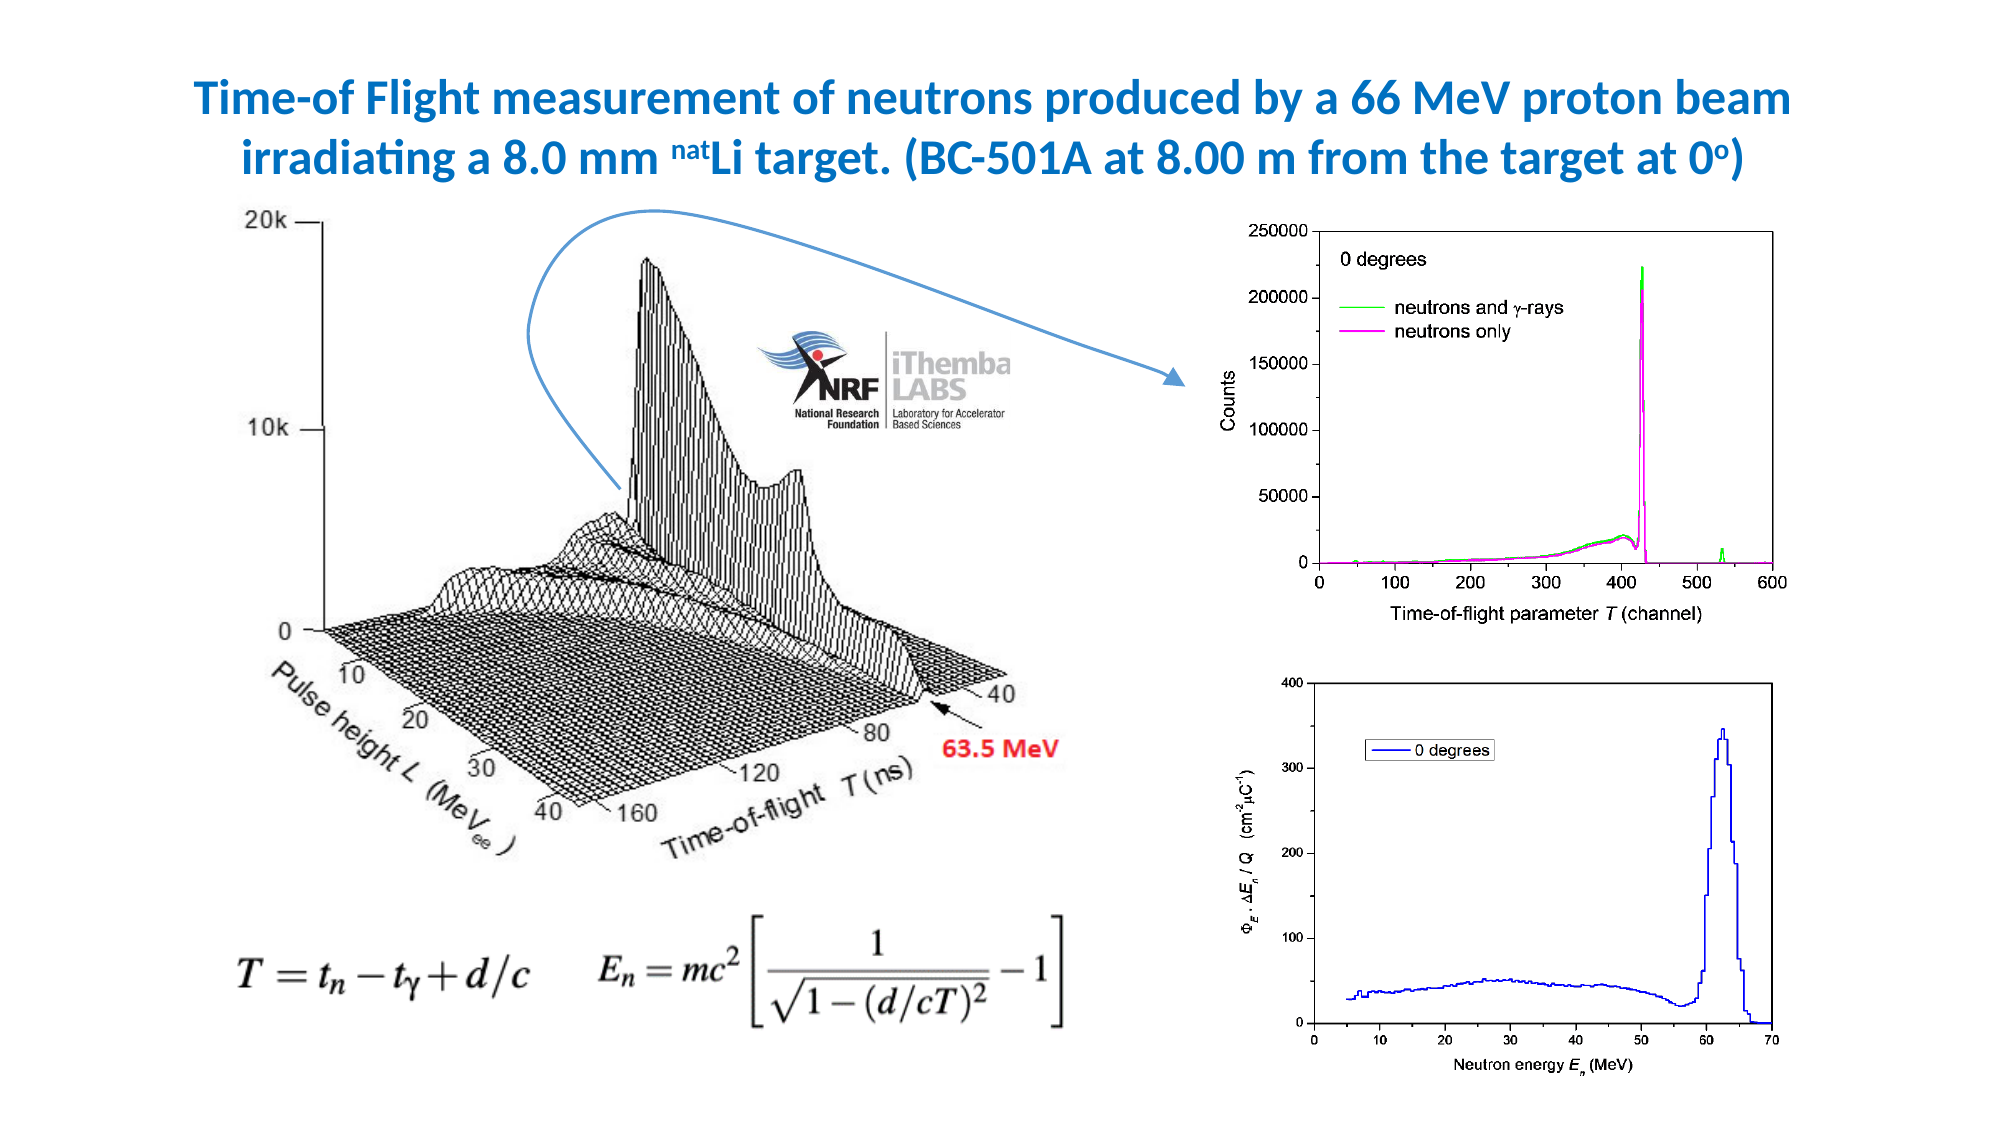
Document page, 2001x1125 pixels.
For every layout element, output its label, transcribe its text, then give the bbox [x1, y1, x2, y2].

picture [225, 937, 539, 1020]
picture [1213, 199, 1807, 629]
picture [1226, 649, 1807, 1081]
text_box Time-of Flight measurement of neutrons produced by a 66 MeV proton beam irradiating a 8.0 mm natLi target. (BC-501A at 8.00 m from the target at 0o) [146, 57, 1840, 193]
text_box [1076, 341, 1186, 407]
picture [583, 914, 1076, 1042]
picture [225, 193, 1076, 883]
